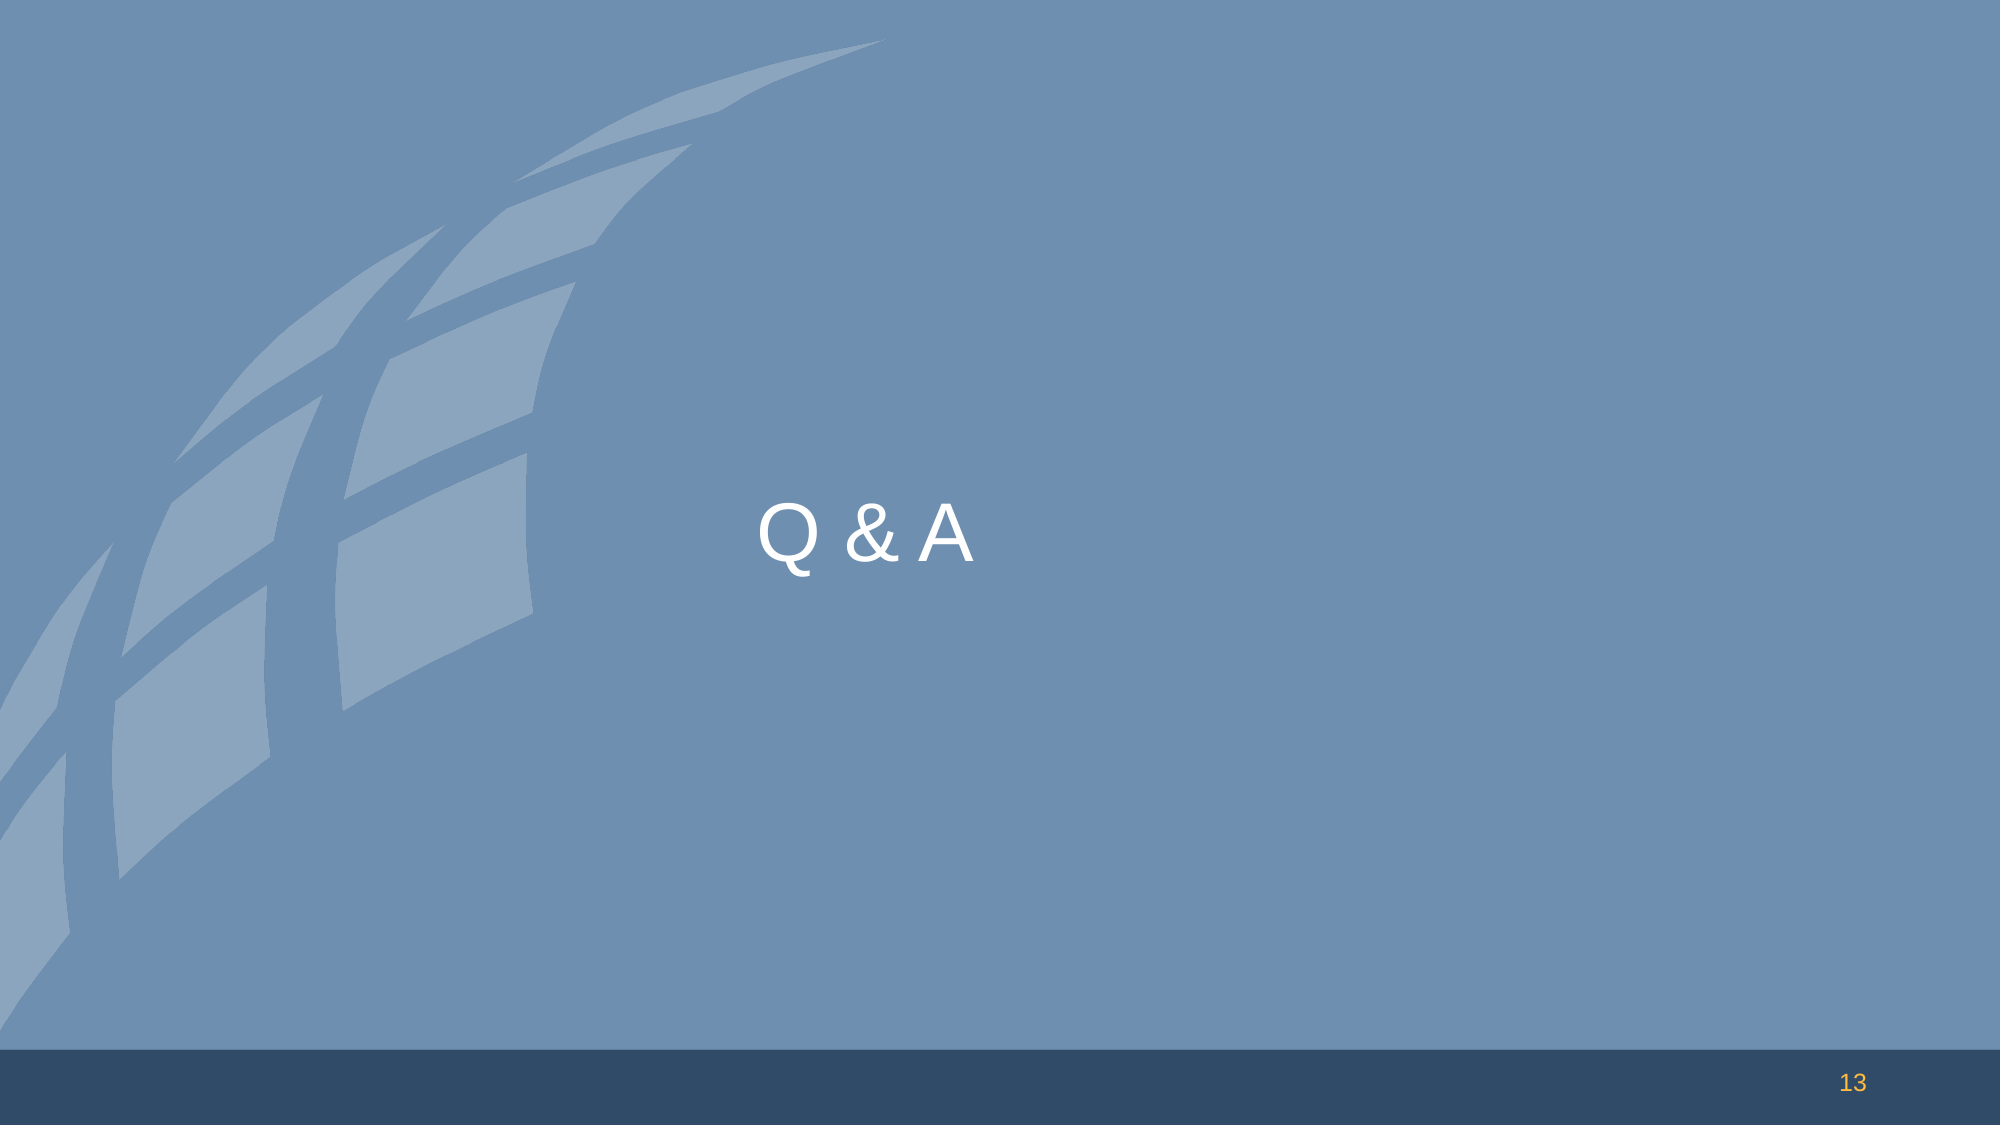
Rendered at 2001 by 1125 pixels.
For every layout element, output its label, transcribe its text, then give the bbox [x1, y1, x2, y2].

title Q & A [741, 438, 1912, 587]
